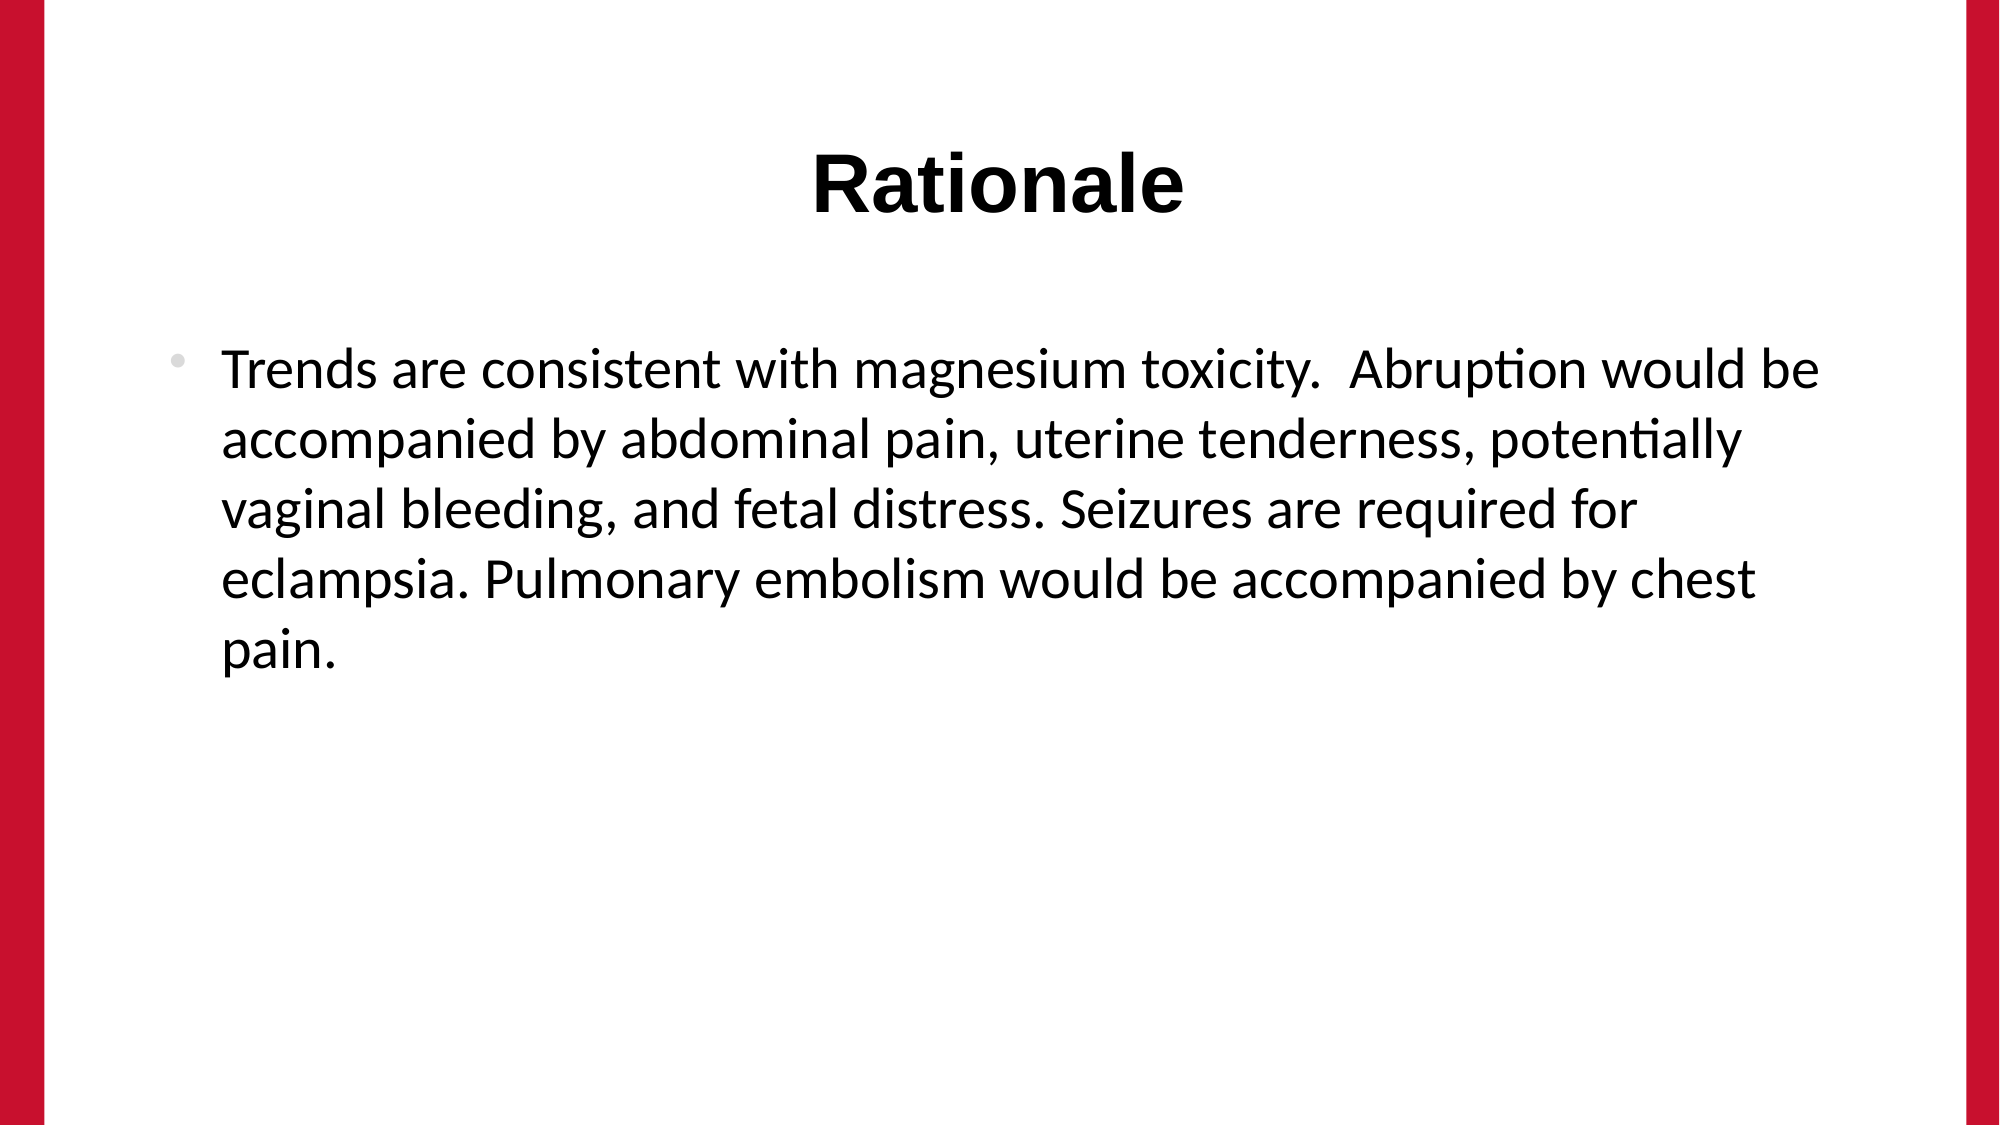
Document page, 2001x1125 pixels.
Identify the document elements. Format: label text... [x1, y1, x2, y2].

list Trends are consistent with magnesium toxicity. Abruption would be accompanied by abdominal pain, uterine tenderness, potentially vaginal bleeding, and fetal distress. Seizures are required for eclampsia. Pulmonary embolism would be accompanied by chest pain. [150, 323, 1861, 989]
title Rationale [149, 99, 1849, 260]
